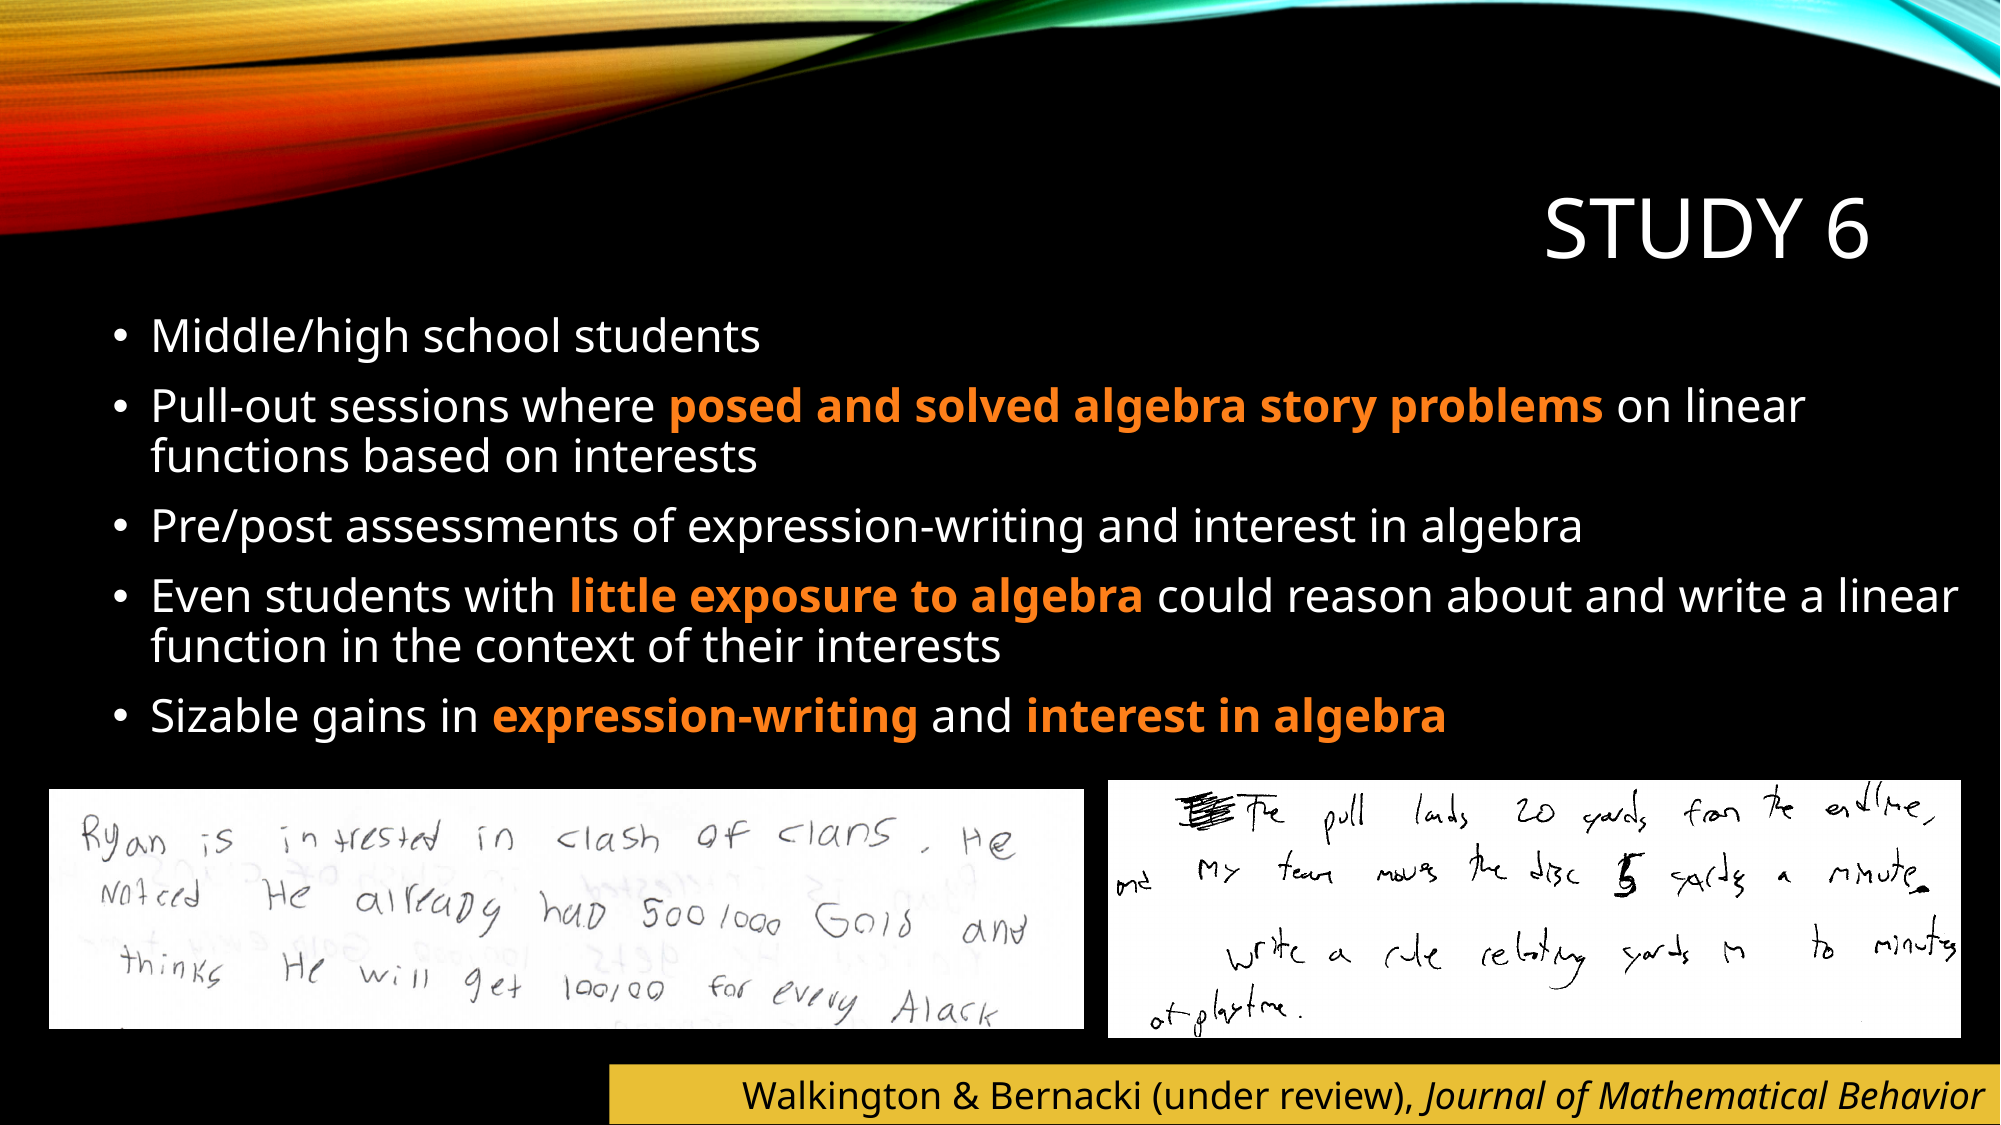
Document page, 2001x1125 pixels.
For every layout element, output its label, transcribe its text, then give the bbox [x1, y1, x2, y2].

list Middle/high school students Pull-out sessions where posed and solved algebra story problems on linear functions based on interests Pre/post assessments of expression-writing and interest in algebra Even students with little exposure to algebra could reason about and write a linear function in the context of their interests Sizable gains in expression-writing and interest in algebra [97, 305, 1986, 1010]
title Study 6 [474, 125, 1888, 305]
picture [48, 789, 1085, 1029]
picture [0, 0, 2000, 237]
picture [1107, 780, 1962, 1038]
text_box Walkington & Bernacki (under review), Journal of Mathematical Behavior [609, 1064, 2000, 1125]
